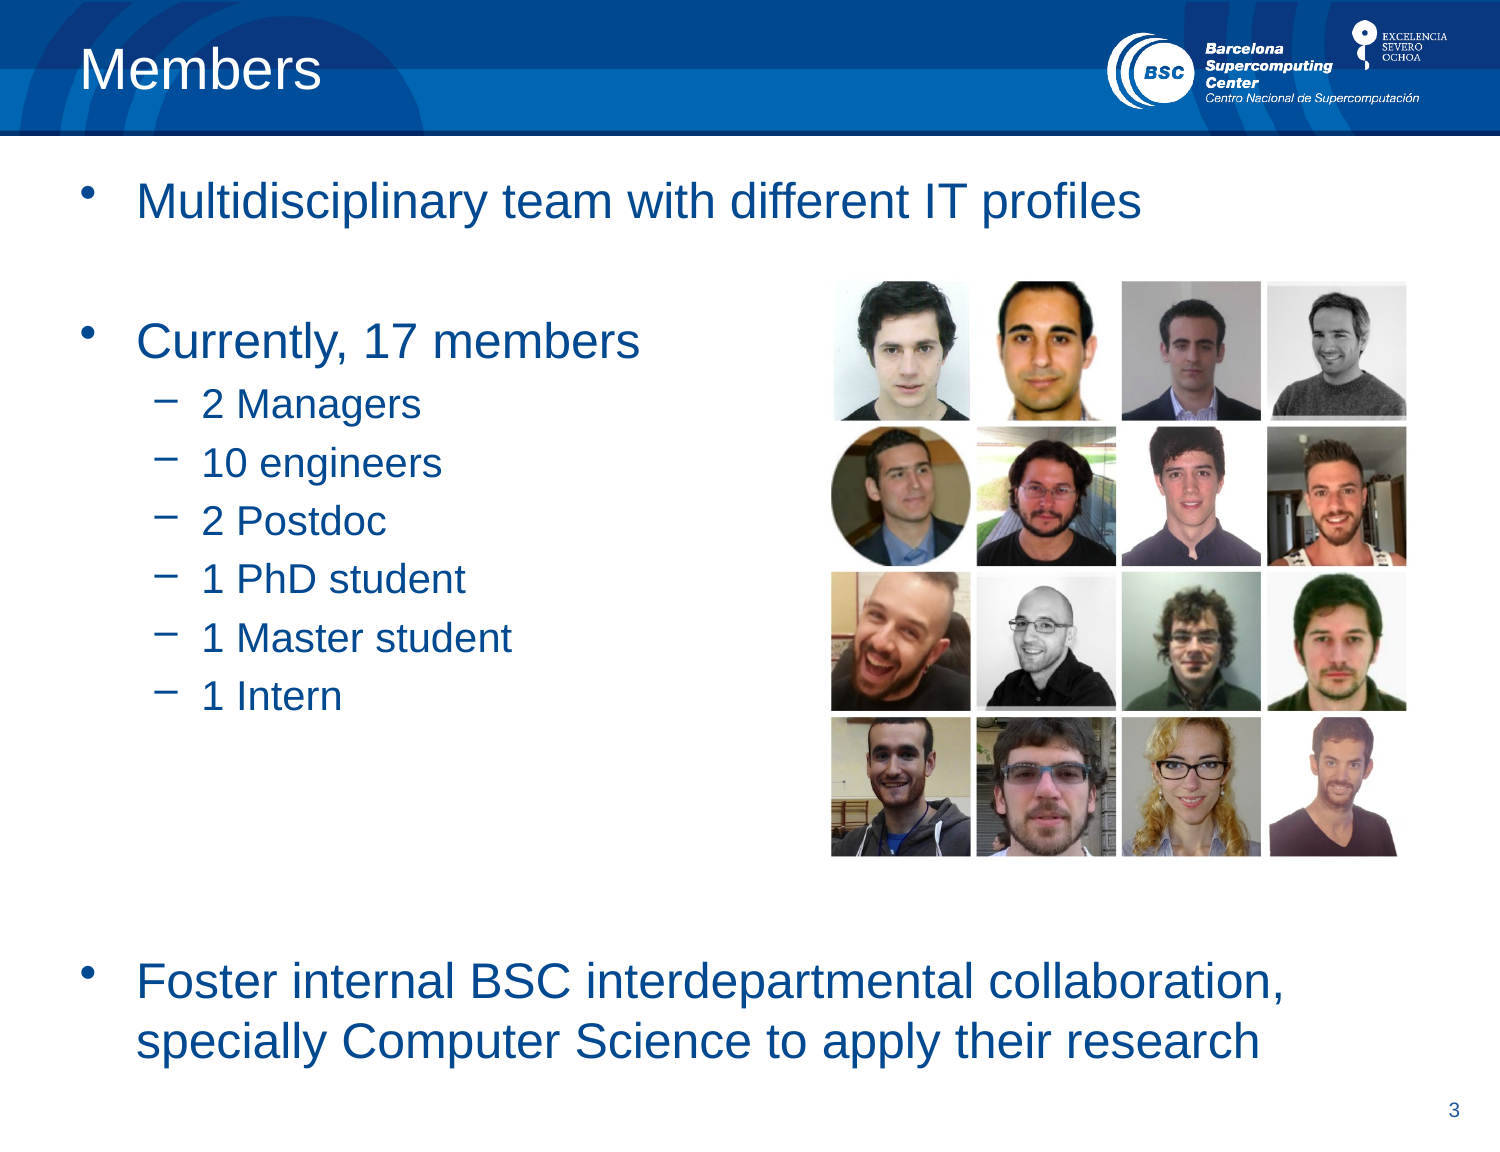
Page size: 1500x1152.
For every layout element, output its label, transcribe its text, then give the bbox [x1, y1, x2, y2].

picture [824, 275, 1412, 863]
title Members [65, 23, 1081, 138]
picture [0, 0, 1500, 136]
list Multidisciplinary team with different IT profiles Currently, 17 members 2 Managers 10 engineers 2 Postdoc 1 PhD student 1 Master student 1 Intern Foster internal BSC interdepartmental collaboration, specially Computer Science to apply their research [64, 161, 1432, 1068]
